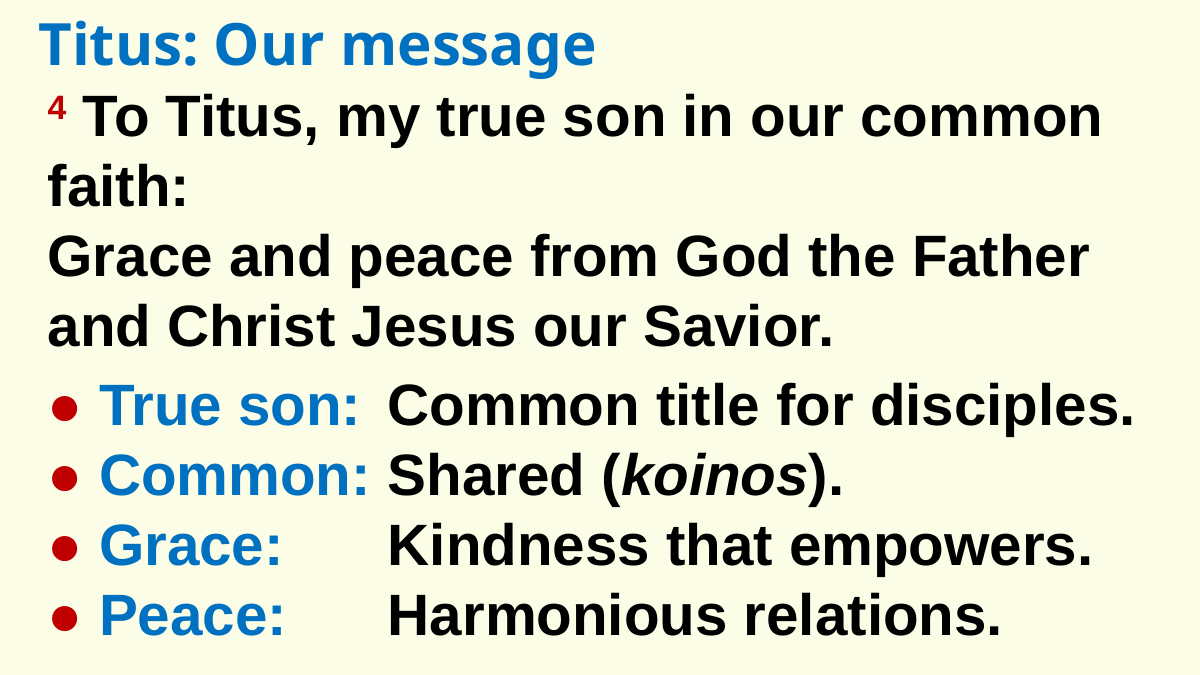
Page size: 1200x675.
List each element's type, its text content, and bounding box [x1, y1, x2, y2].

text_box ● True son: ● Common: ● Grace: ● Peace: [32, 359, 373, 655]
text_box 4 To Titus, my true son in our common faith: Grace and peace from God the Father and Christ Jesus our Savior. [32, 71, 1177, 359]
text_box Titus: Our message [23, 0, 1200, 85]
text_box Common title for disciples. Shared (koinos). Kindness that empowers. Harmonious relations. [373, 359, 1200, 655]
